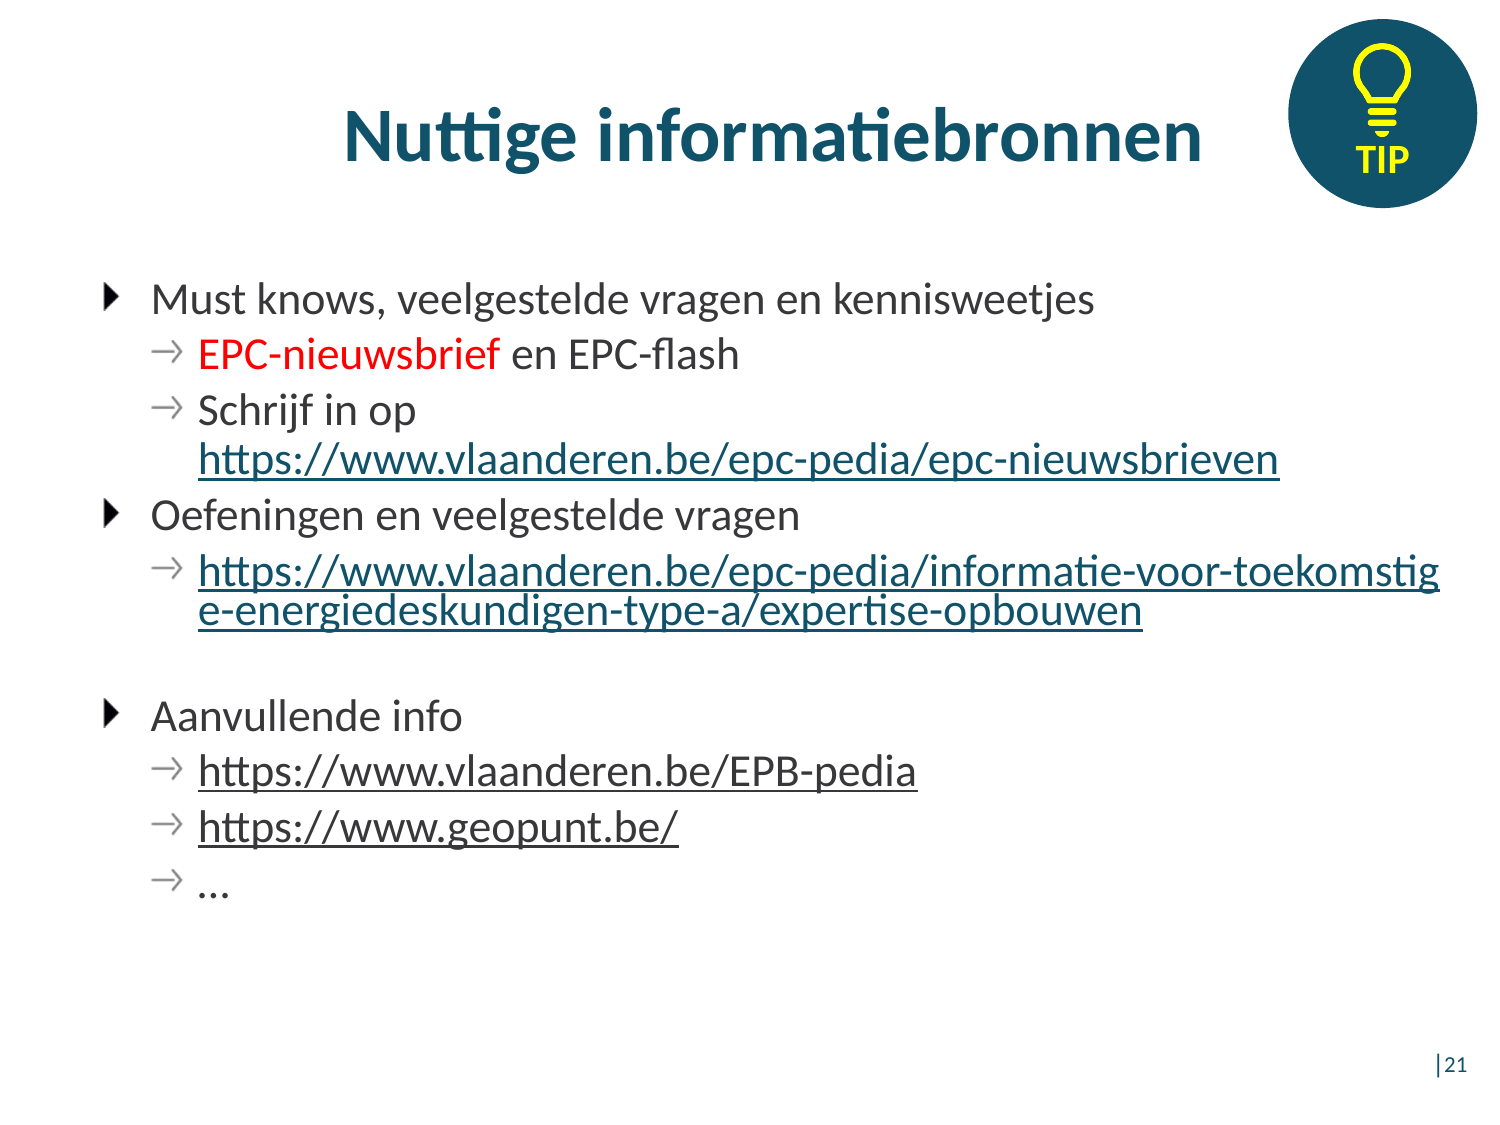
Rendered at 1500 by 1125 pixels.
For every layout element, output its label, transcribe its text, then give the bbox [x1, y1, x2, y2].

title Nuttige informatiebronnen [88, 90, 1459, 267]
picture [103, 498, 145, 528]
picture [150, 557, 195, 580]
picture [150, 340, 195, 364]
picture [103, 282, 145, 311]
picture [150, 869, 195, 892]
list Must knows, veelgestelde vragen en kennisweetjes EPC-nieuwsbrief en EPC-flash Schrijf in op https://www.vlaanderen.be/epc-pedia/epc-nieuwsbrieven Oefeningen en veelgestelde vragen https://www.vlaanderen.be/epc-pedia/informatie-voor-toekomstige-energiedeskundigen-type-a/expertise-opbouwen Aanvullende info https://www.vlaanderen.be/EPB-pedia https://www.geopunt.be/ … [88, 267, 1459, 964]
picture [103, 698, 145, 728]
picture [1328, 36, 1436, 90]
picture [150, 396, 195, 420]
picture [150, 813, 195, 836]
picture [150, 757, 195, 781]
text_box │21 [1132, 1042, 1483, 1103]
